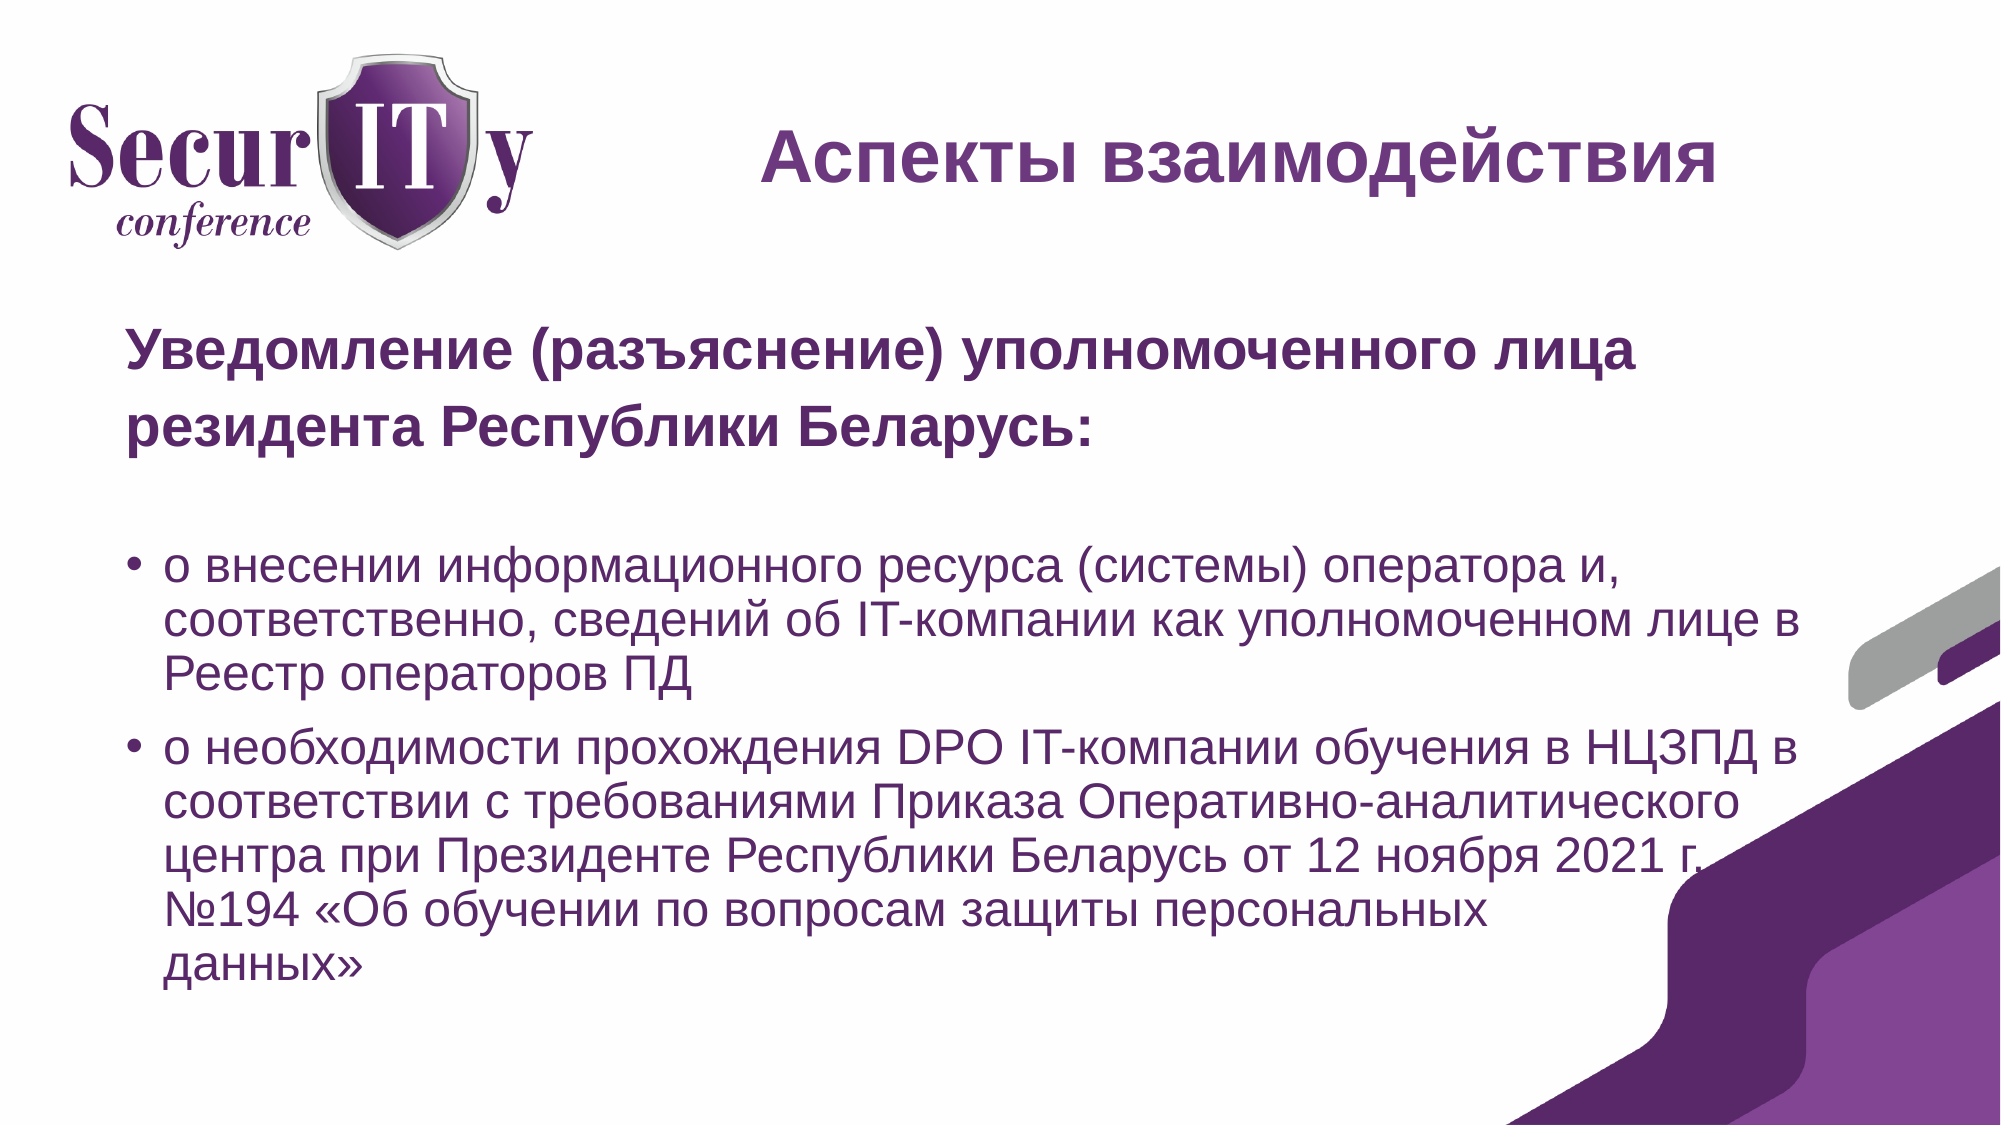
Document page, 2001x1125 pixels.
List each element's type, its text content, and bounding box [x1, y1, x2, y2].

picture [0, 0, 2001, 1125]
list Уведомление (разъяснение) уполномоченного лица резидента Республики Беларусь: о внесении информационного ресурса (системы) оператора и, соответственно, сведений об IT-компании как уполномоченном лице в Реестр операторов ПД о необходимости прохождения DPO IT-компании обучения в НЦЗПД в соответствии с требованиями Приказа Оперативно-аналитического центра при Президенте Республики Беларусь от 12 ноября 2021 г. №194 «Об обучении по вопросам защиты персональных данных» [110, 296, 1883, 1061]
title Аспекты взаимодействия [578, 49, 1837, 268]
